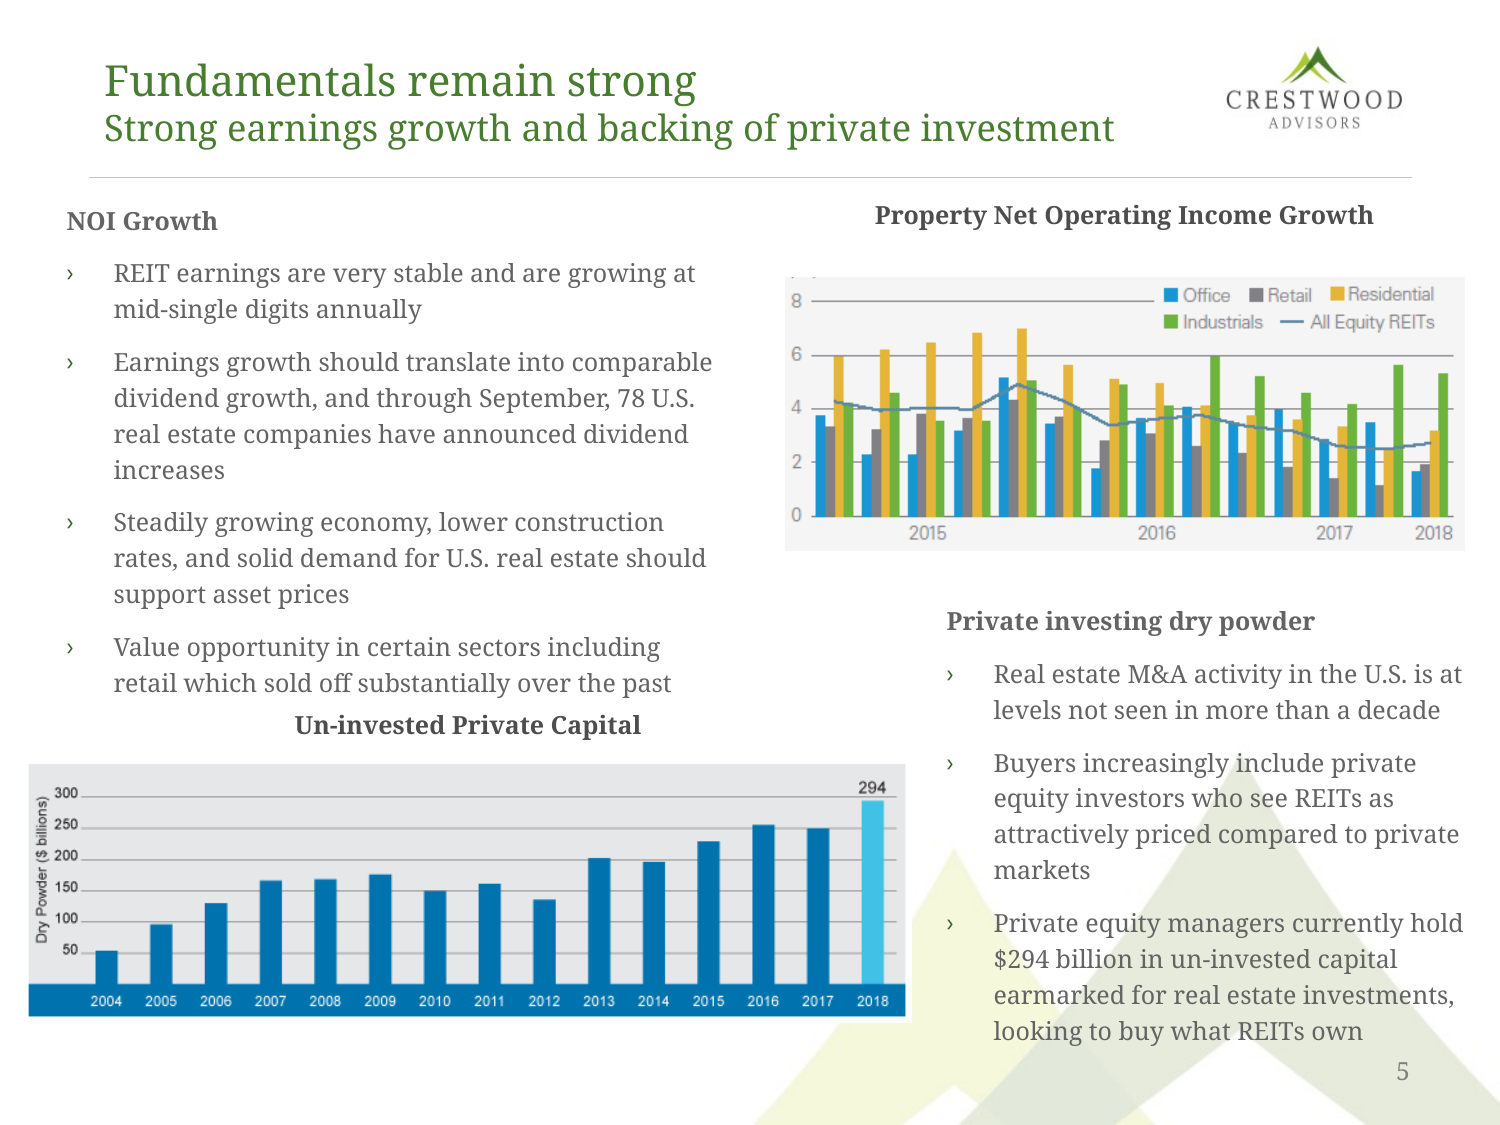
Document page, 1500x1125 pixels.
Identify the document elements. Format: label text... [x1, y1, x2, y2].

text_box NOI Growth REIT earnings are very stable and are growing at mid-single digits annually Earnings growth should translate into comparable dividend growth, and through September, 78 U.S. real estate companies have announced dividend increases Steadily growing economy, lower construction rates, and solid demand for U.S. real estate should support asset prices Value opportunity in certain sectors including retail which sold off substantially over the past two years [51, 191, 733, 692]
title Fundamentals remain strong Strong earnings growth and backing of private investment [89, 45, 1189, 158]
picture [1158, 18, 1469, 161]
picture [0, 276, 1500, 1125]
text_box Un-invested Private Capital [93, 701, 844, 753]
slide_number 5 [1074, 1062, 1425, 1103]
text_box Private investing dry powder Real estate M&A activity in the U.S. is at levels not seen in more than a decade Buyers increasingly include private equity investors who see REITs as attractively priced compared to private markets Private equity managers currently hold $294 billion in un-invested capital earmarked for real estate investments, looking to buy what REITs own [931, 592, 1490, 1062]
text_box Property Net Operating Income Growth [749, 191, 1500, 243]
